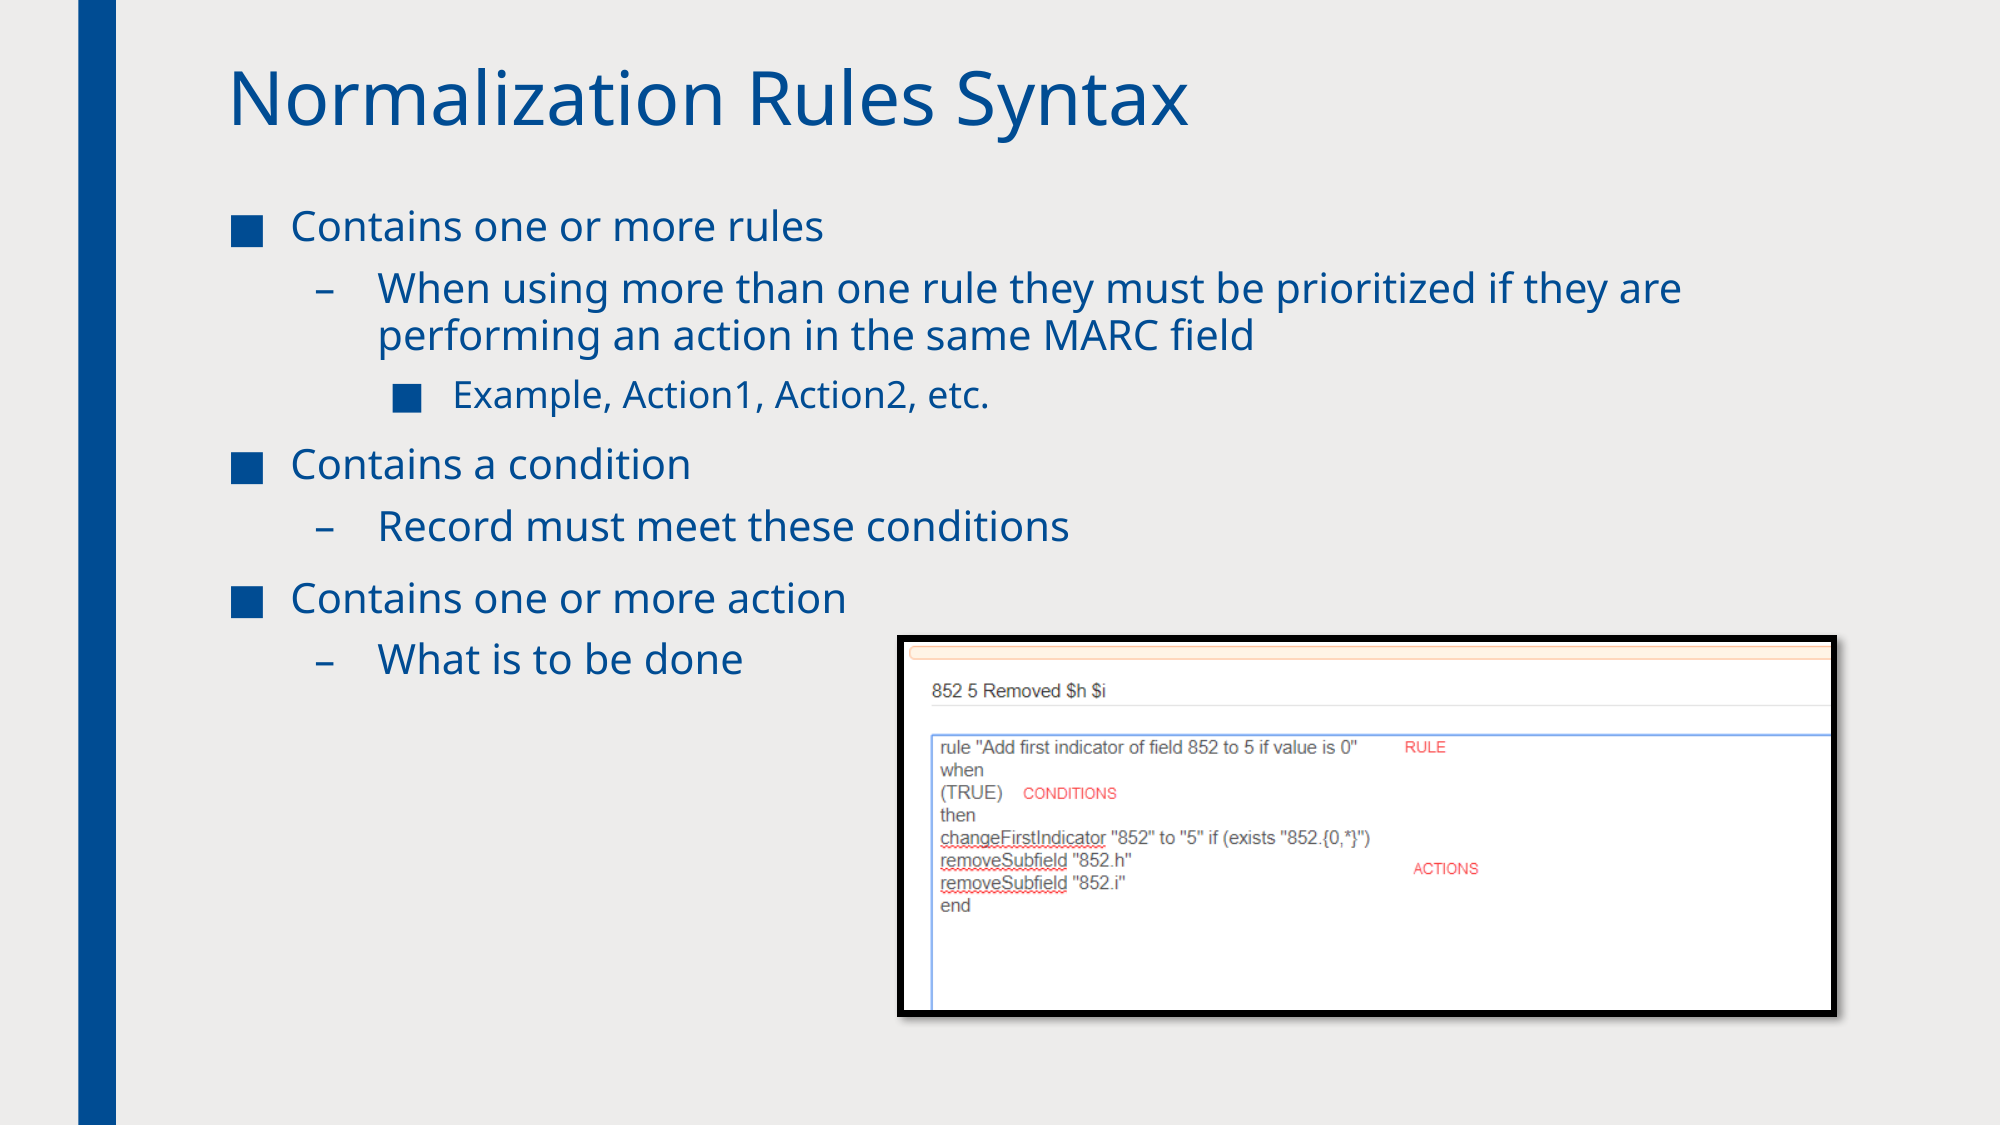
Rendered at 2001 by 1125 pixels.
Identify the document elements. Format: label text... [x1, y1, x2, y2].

list Contains one or more rules When using more than one rule they must be prioritized if they are performing an action in the same MARC field Example, Action1, Action2, etc. Contains a condition Record must meet these conditions Contains one or more action What is to be done [212, 196, 1888, 1055]
picture [903, 641, 1832, 1011]
title Normalization Rules Syntax [212, 53, 1888, 163]
